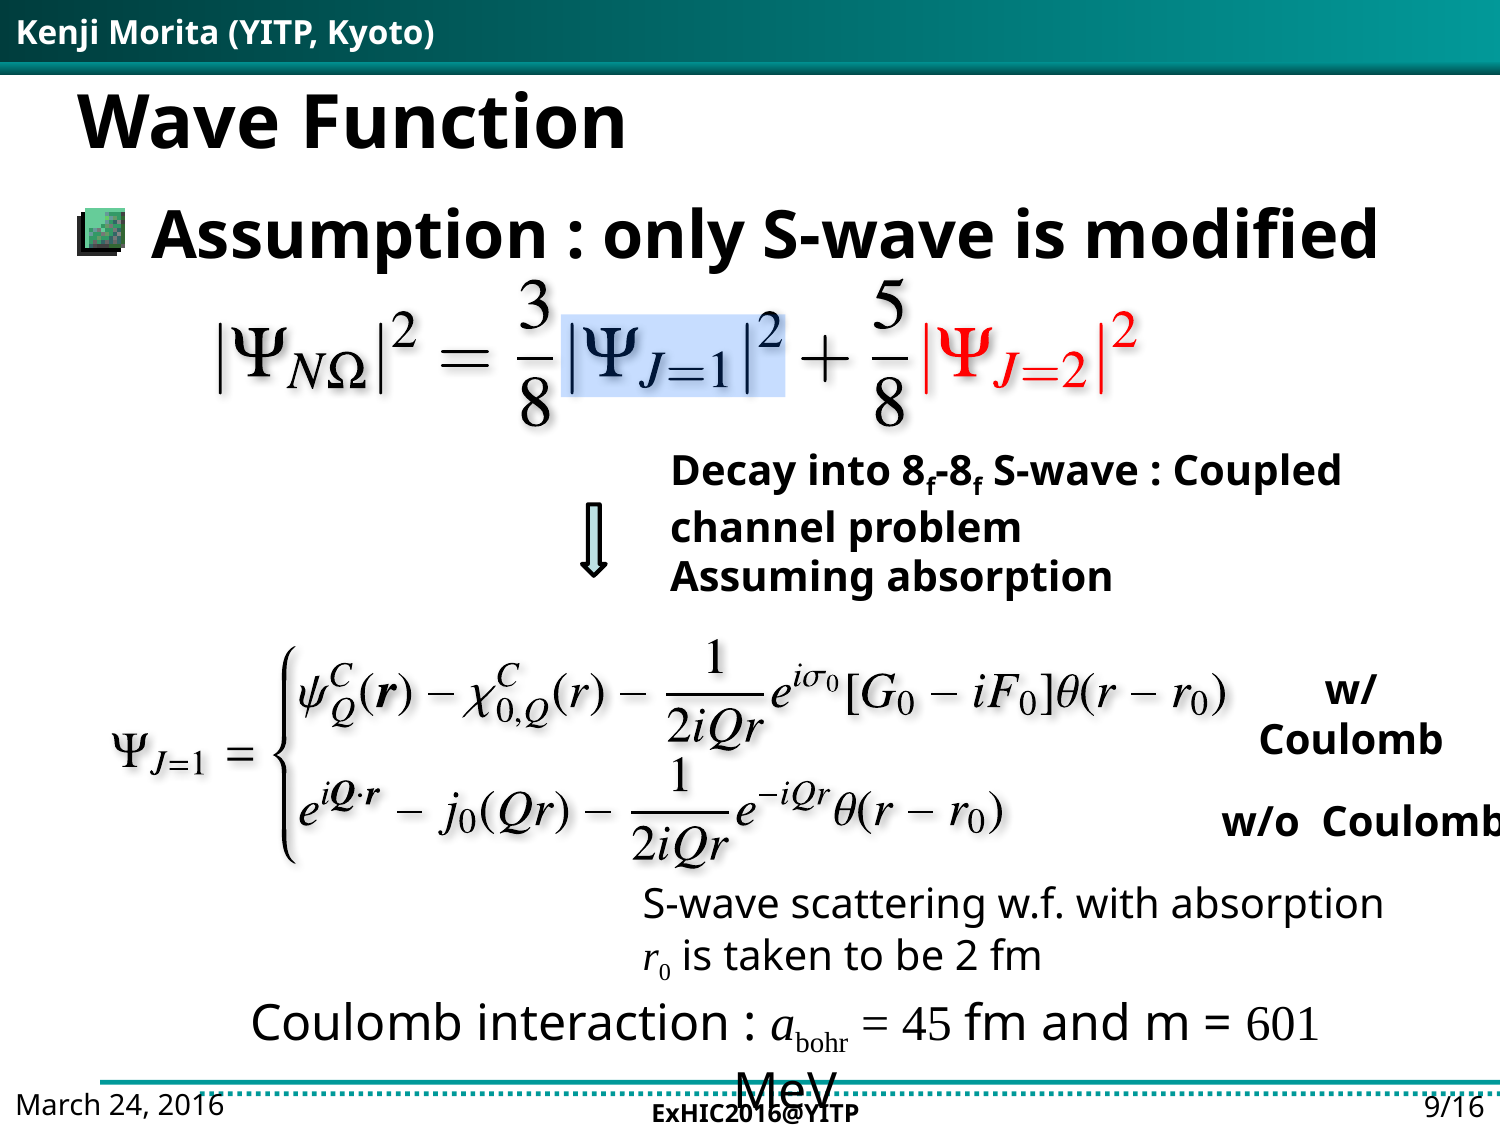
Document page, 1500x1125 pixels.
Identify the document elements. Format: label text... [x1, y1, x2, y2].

list Assumption : only S-wave is modified [62, 184, 1438, 1050]
text_box S-wave scattering w.f. with absorption r0 is taken to be 2 fm [627, 869, 1436, 984]
slide_number 9/16 [1187, 1081, 1500, 1125]
text_box w/ Coulomb [1238, 655, 1476, 771]
text_box Coulomb interaction : abohr = 45 fm and m = 601 MeV [206, 982, 1365, 1090]
title Wave Function [62, 75, 1350, 163]
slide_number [0, 1079, 668, 1125]
picture [110, 638, 1235, 882]
footer ExHIC2016@YITP [265, 1090, 1187, 1125]
text_box Decay into 8f-8f S-wave : Coupled channel problem Assuming absorption [655, 436, 1500, 604]
picture [77, 208, 125, 256]
text_box [581, 504, 606, 576]
text_box w/o Coulomb [1238, 786, 1500, 852]
picture [218, 278, 1151, 445]
